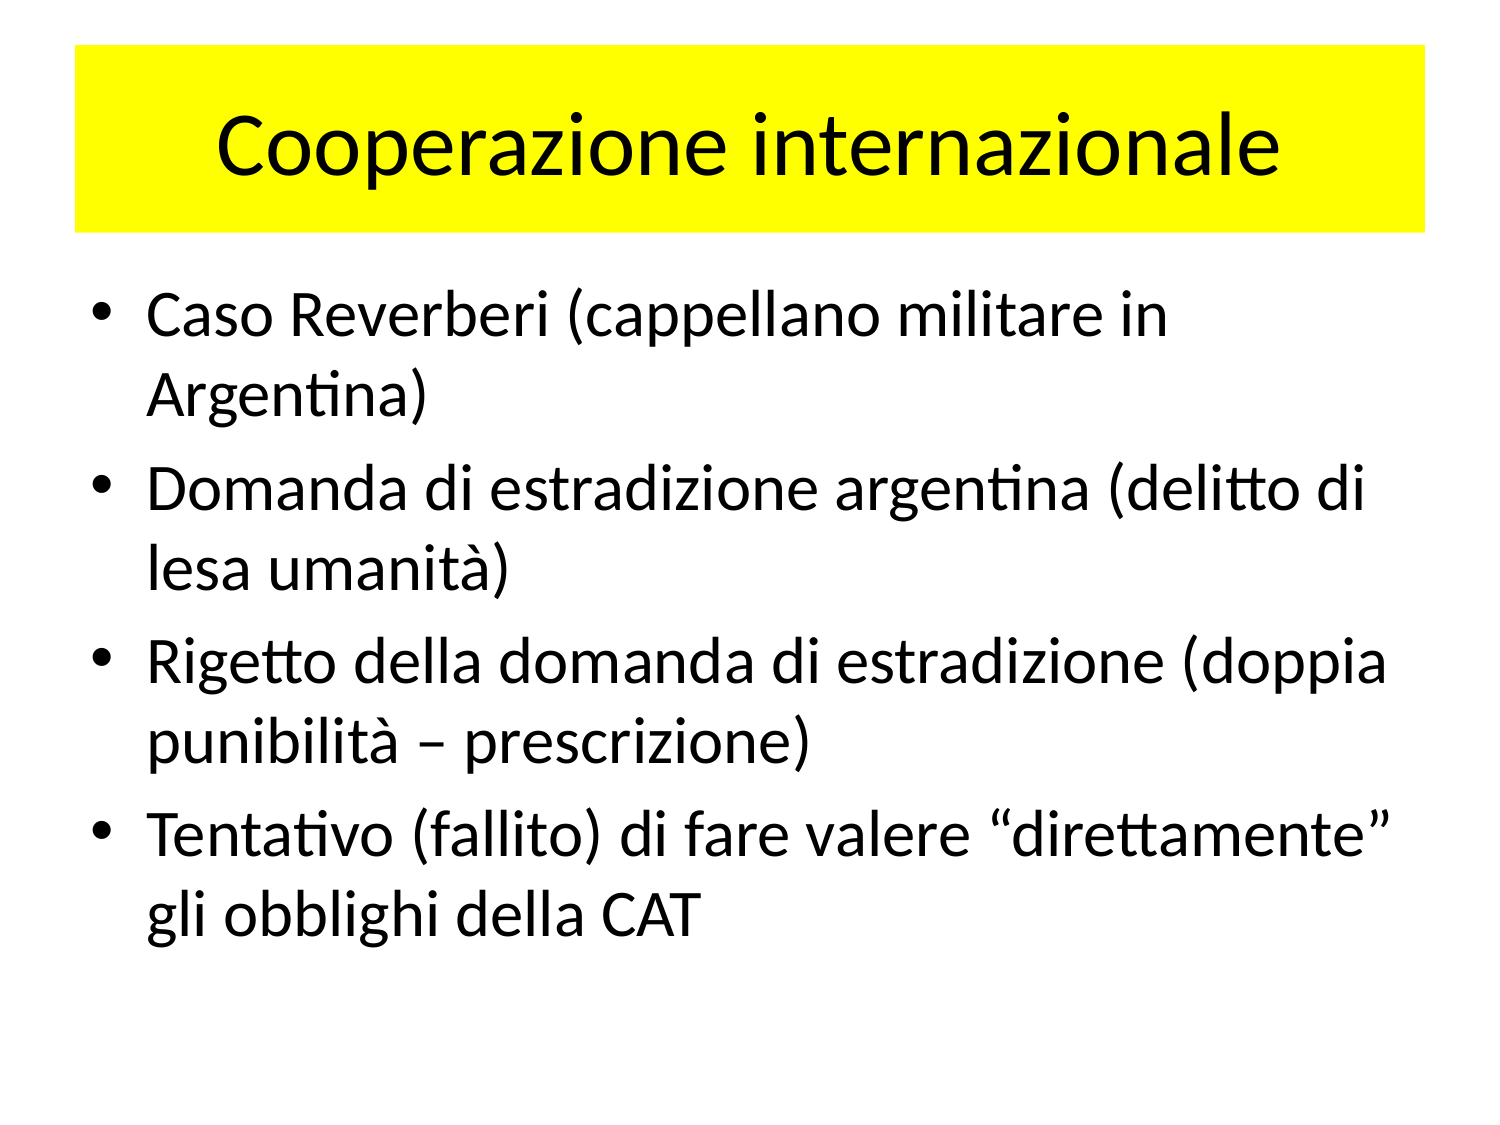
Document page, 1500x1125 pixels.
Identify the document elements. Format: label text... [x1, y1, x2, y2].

list Caso Reverberi (cappellano militare in Argentina) Domanda di estradizione argentina (delitto di lesa umanità) Rigetto della domanda di estradizione (doppia punibilità – prescrizione) Tentativo (fallito) di fare valere “direttamente” gli obblighi della CAT [75, 262, 1425, 1005]
title Cooperazione internazionale [75, 45, 1425, 233]
